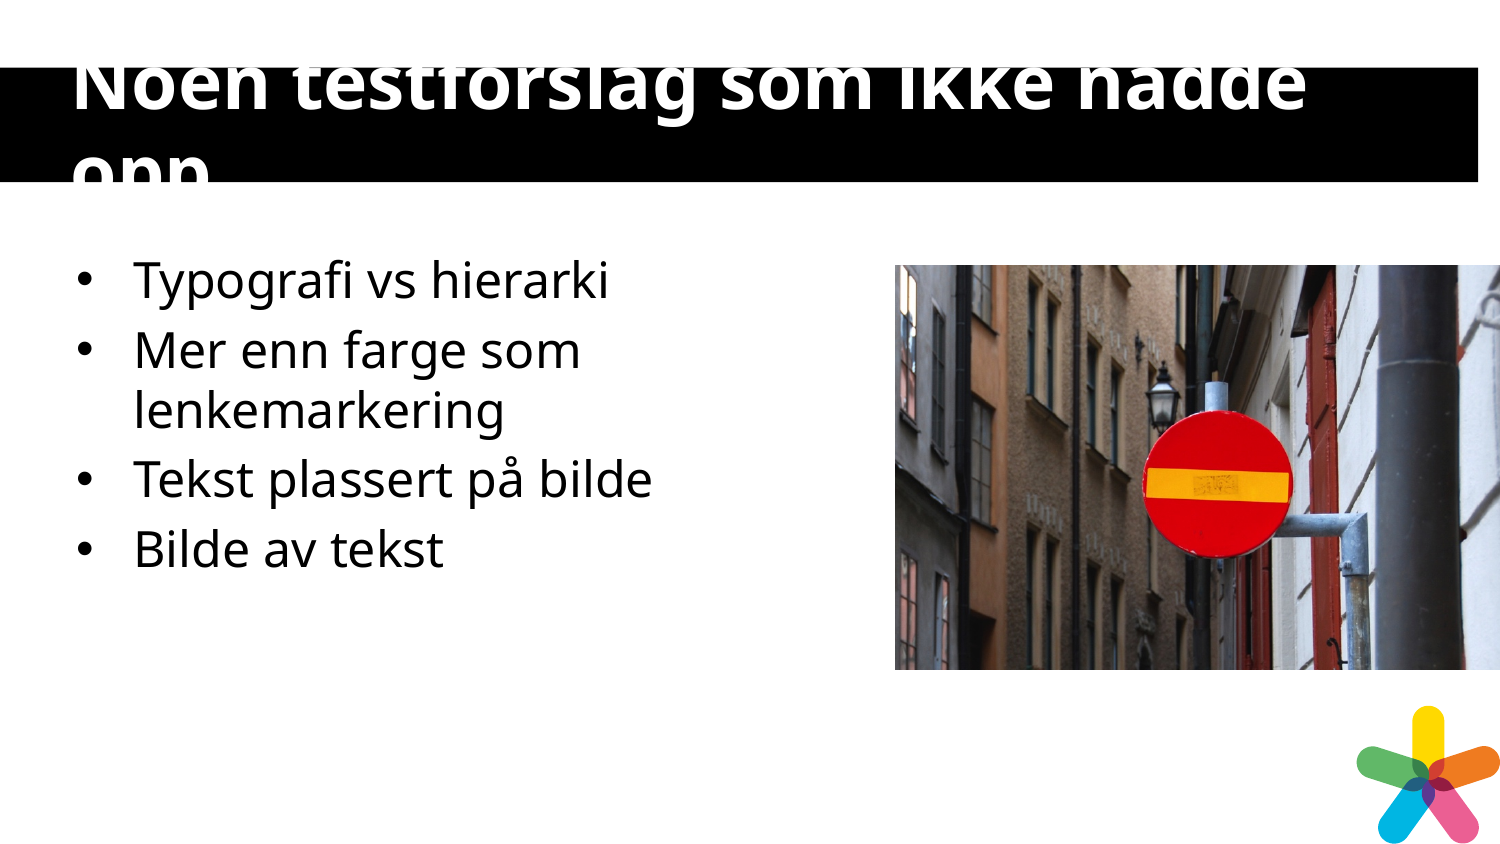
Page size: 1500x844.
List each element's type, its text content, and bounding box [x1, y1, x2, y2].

picture [895, 264, 1500, 671]
list Typografi vs hierarki Mer enn farge som lenkemarkering Tekst plassert på bilde Bilde av tekst [76, 248, 786, 609]
title Noen testforslag som ikke nådde opp [0, 67, 1479, 183]
